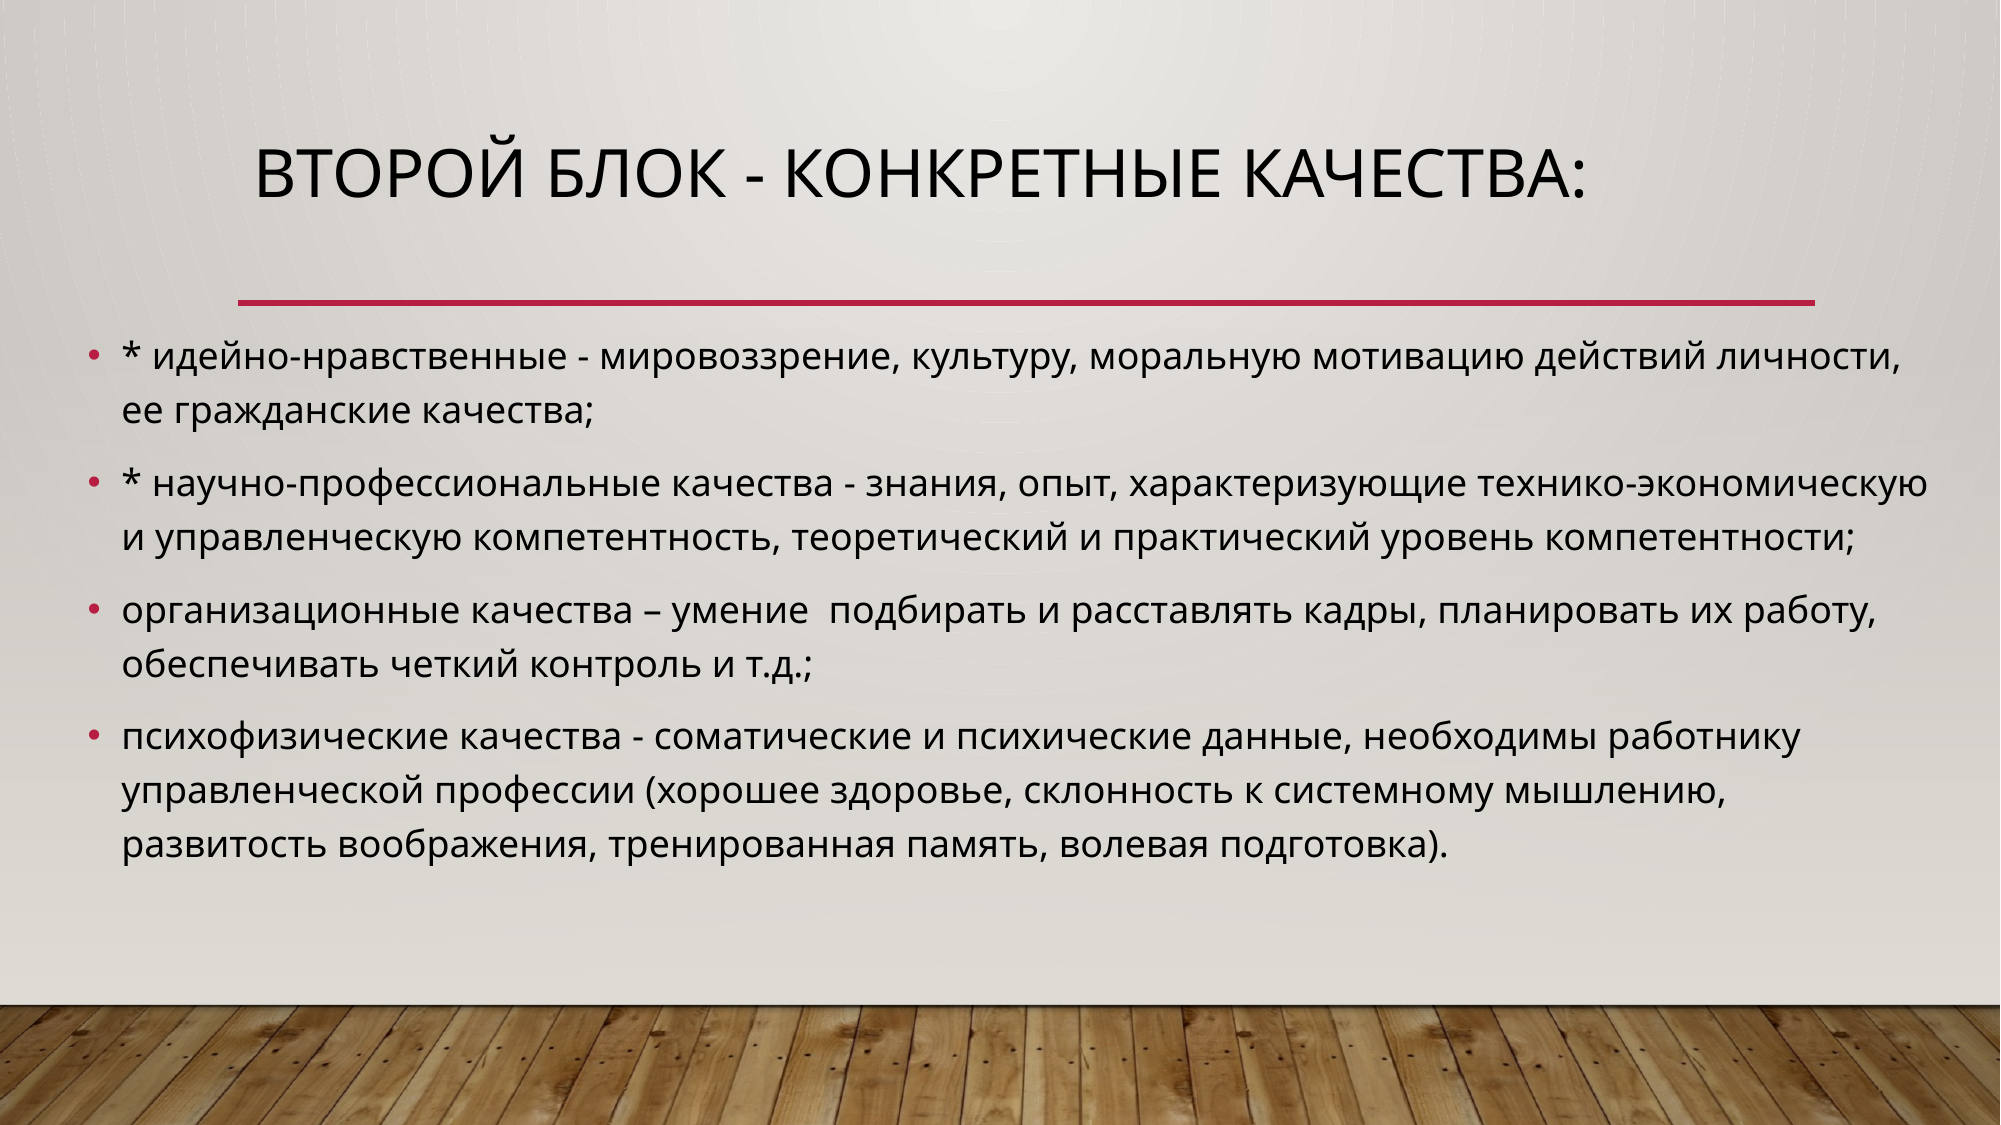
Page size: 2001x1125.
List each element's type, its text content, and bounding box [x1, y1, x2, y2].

list * идейно-нравственные - мировоззрение, культуру, моральную мотивацию действий личности, ее гражданские качества; * научно-профессиональные качества - знания, опыт, характеризующие технико-экономическую и управленческую компетентность, теоретический и практический уровень компетентности; организационные качества – умение подбирать и расставлять кадры, планировать их работу, обеспечивать четкий контроль и т.д.; психофизические качества - соматические и психические данные, необходимы работнику управленческой профессии (хорошее здоровье, склонность к системному мышлению, развитость воображения, тренированная память, волевая подготовка). [72, 315, 1950, 927]
picture [0, 1005, 2000, 1125]
title Второй блок - конкретные качества: [238, 131, 1814, 305]
